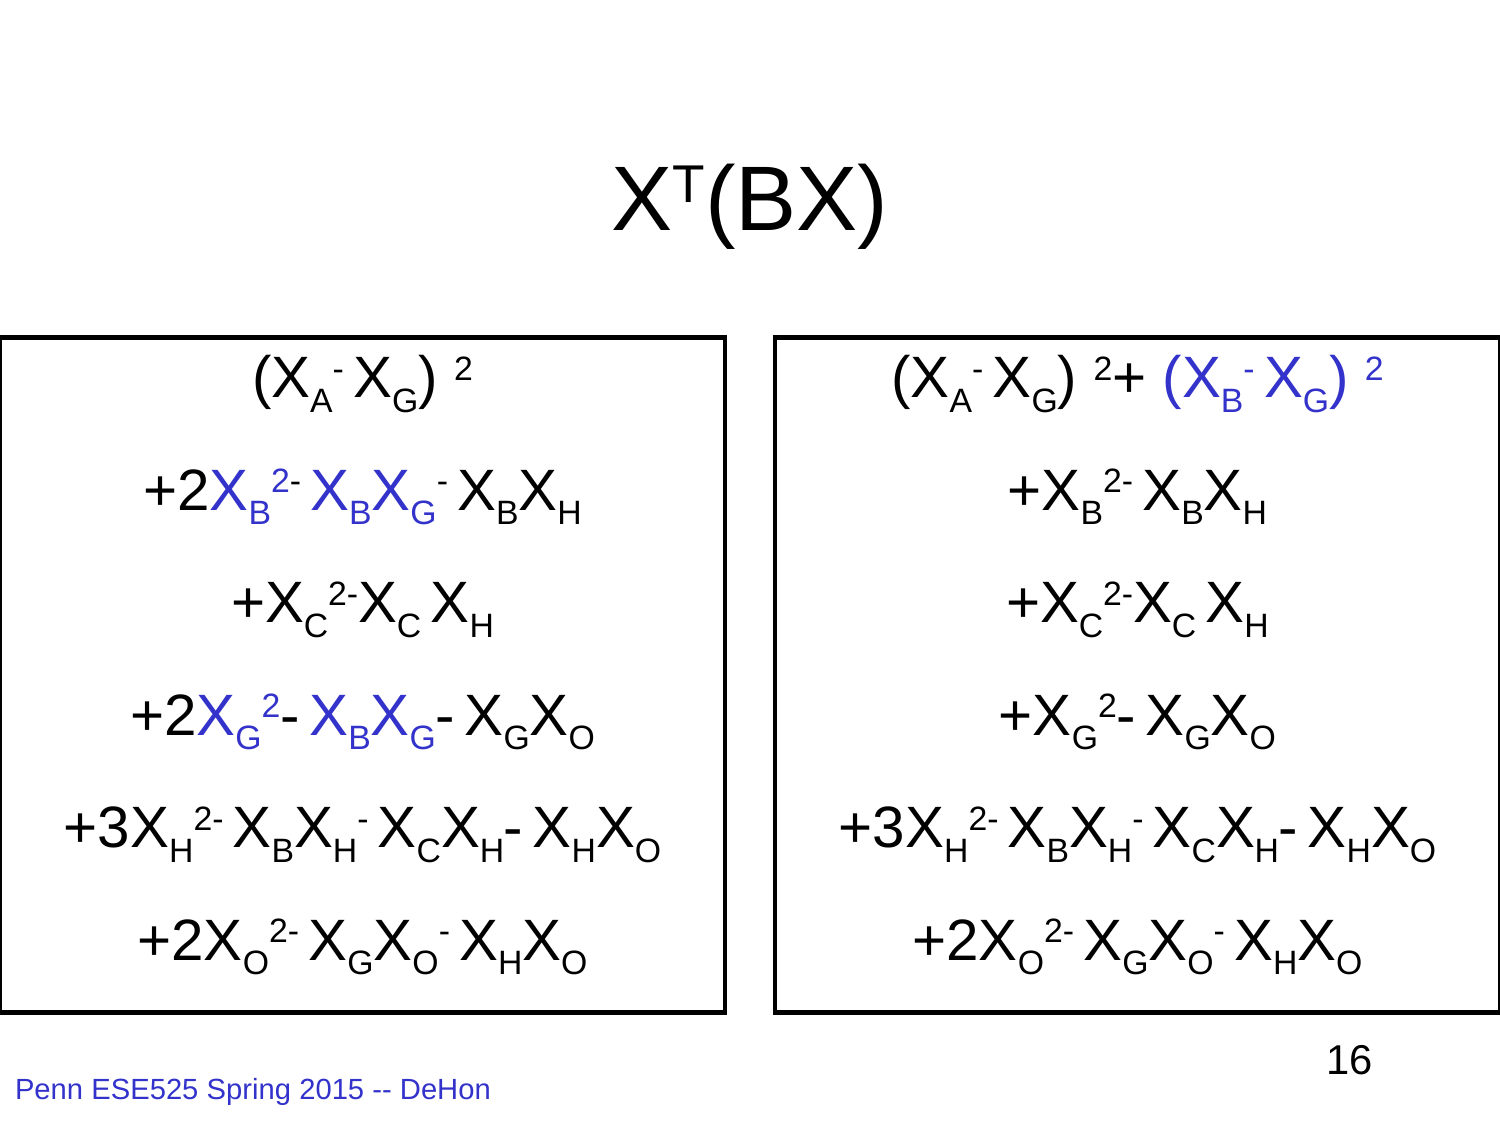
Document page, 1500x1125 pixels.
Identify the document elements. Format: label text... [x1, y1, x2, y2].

table_cell +3XH2- XBXH- XCXH- XHXO [777, 788, 1498, 900]
table_cell +XG2- XGXO [777, 675, 1498, 788]
table_cell +XC2-XC XH [777, 563, 1498, 675]
table_header (XA- XG) 2 [2, 340, 723, 450]
table_cell +2XG2- XBXG- XGXO [2, 675, 723, 788]
slide_number 16 [1074, 1024, 1388, 1101]
table_cell +2XO2- XGXO- XHXO [777, 900, 1498, 1010]
table_cell +3XH2- XBXH- XCXH- XHXO [2, 788, 723, 900]
title XT(BX) [112, 99, 1388, 288]
table_cell +2XO2- XGXO- XHXO [2, 900, 723, 1010]
table_cell +XB2- XBXH [777, 450, 1498, 563]
table_cell +XC2-XC XH [2, 563, 723, 675]
table_header (XA- XG) 2+ (XB- XG) 2 [777, 340, 1498, 450]
table_cell +2XB2- XBXG- XBXH [2, 450, 723, 563]
slide_number Penn ESE525 Spring 2015 -- DeHon [0, 1062, 576, 1125]
